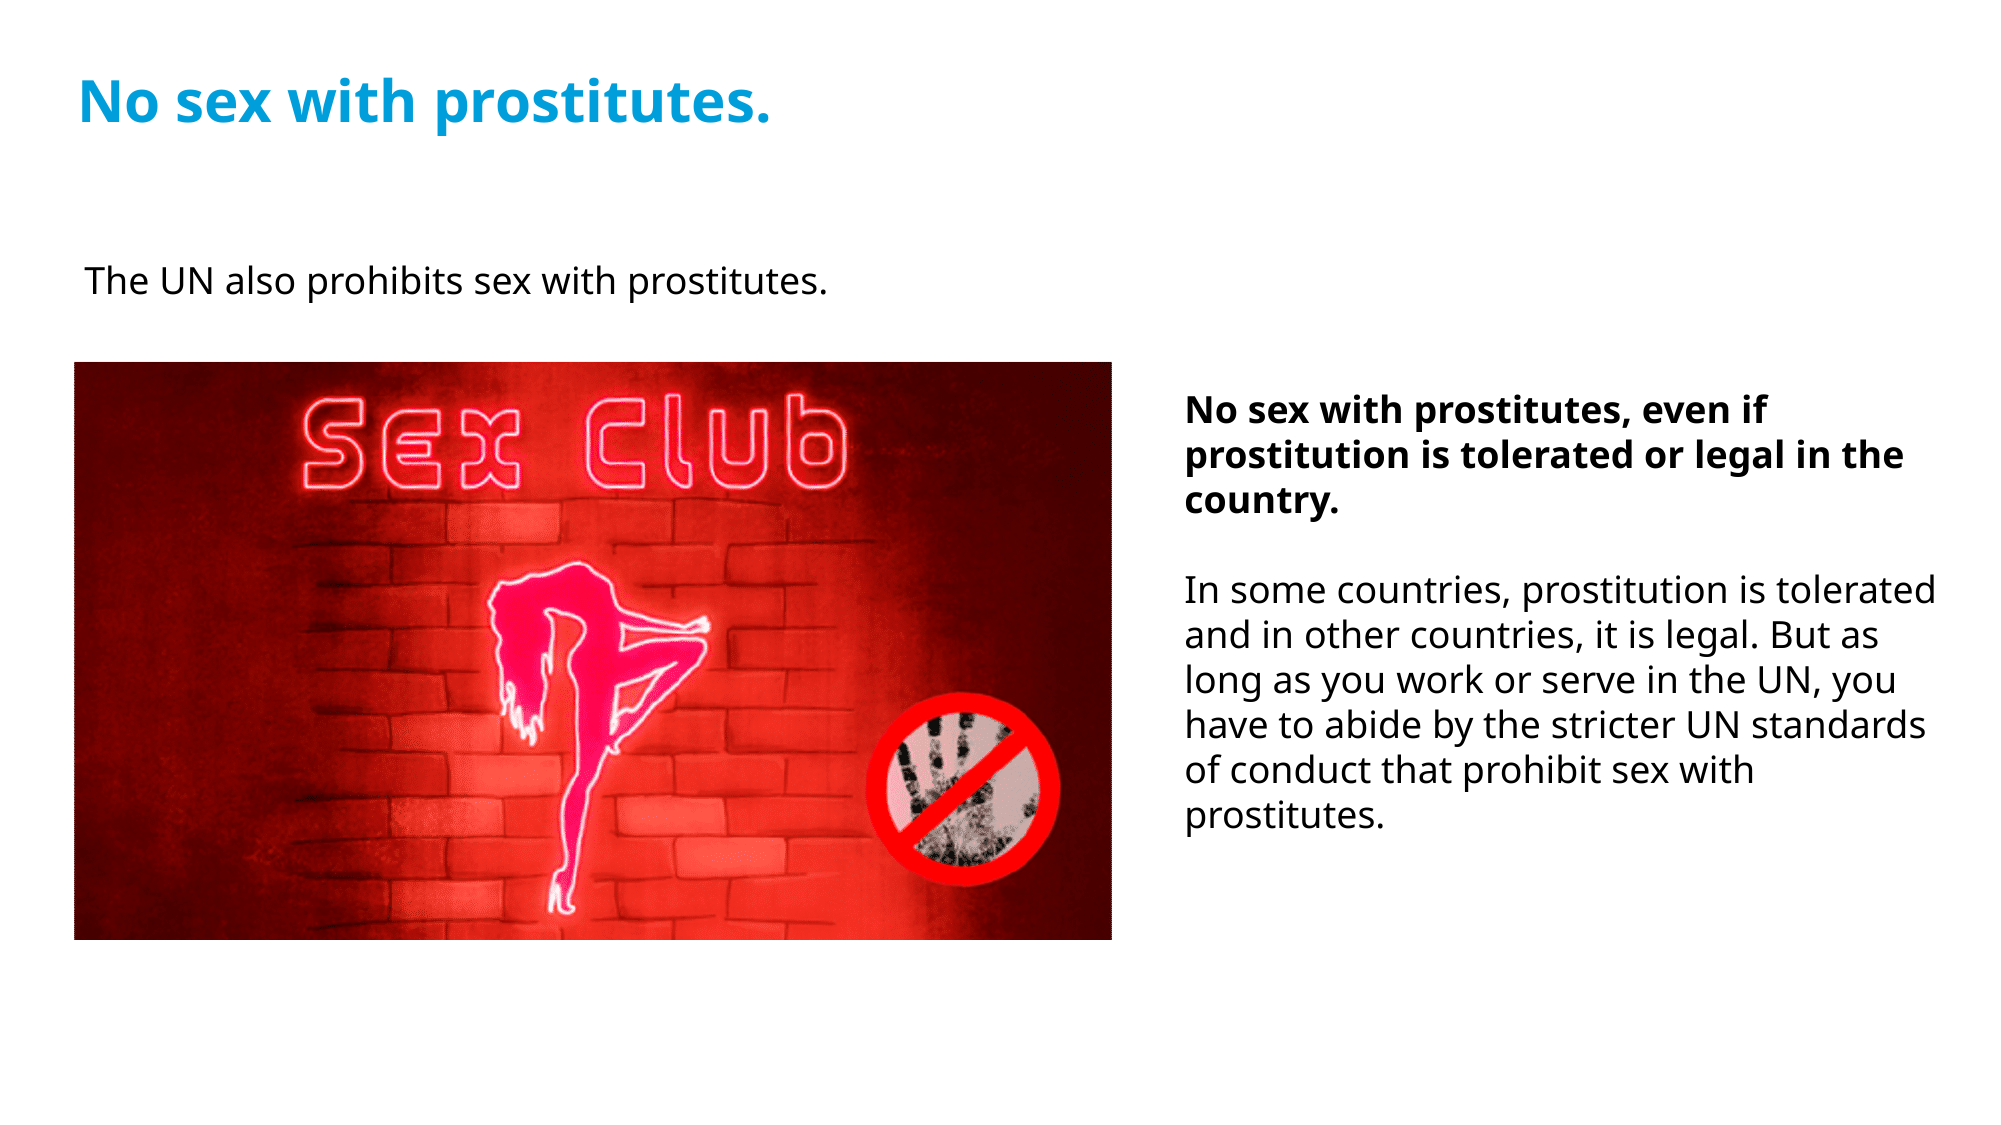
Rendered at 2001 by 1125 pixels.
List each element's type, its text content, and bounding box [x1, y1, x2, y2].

picture [69, 334, 1122, 940]
text_box The UN also prohibits sex with prostitutes. [69, 249, 1981, 310]
text_box No sex with prostitutes, even if prostitution is tolerated or legal in the country. In some countries, prostitution is tolerated and in other countries, it is legal. But as long as you work or serve in the UN, you have to abide by the stricter UN standards of conduct that prohibit sex with prostitutes. [1169, 379, 1956, 844]
text_box No sex with prostitutes. [62, 56, 1974, 142]
